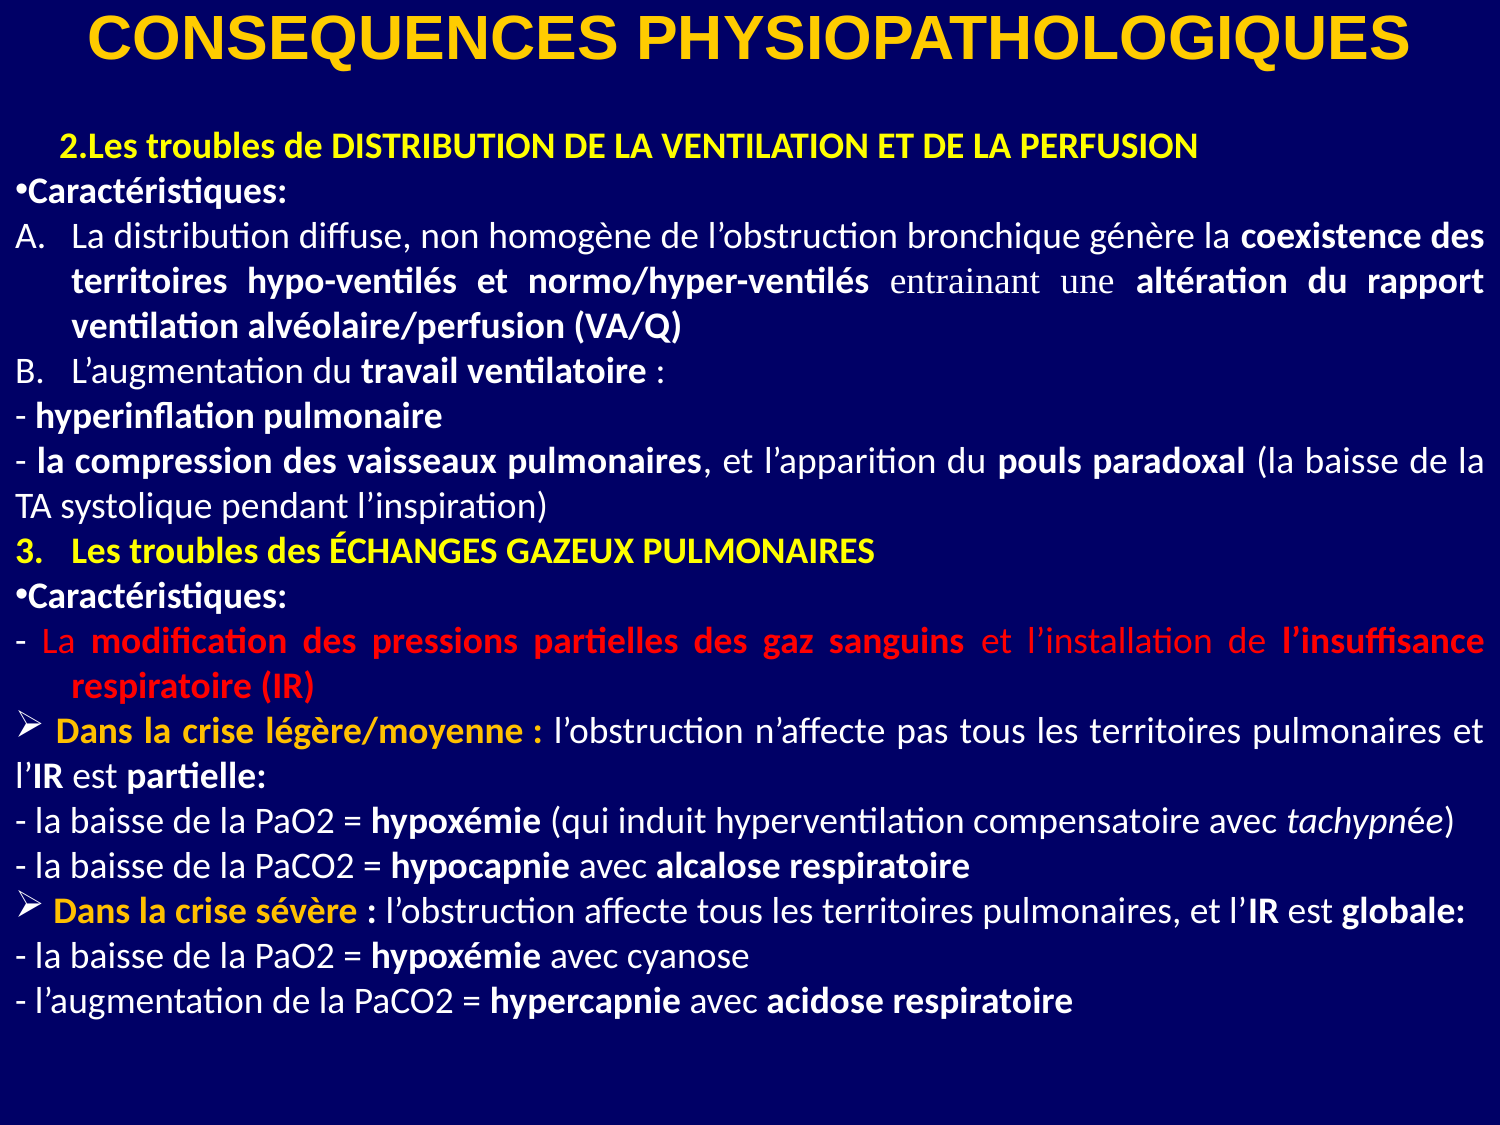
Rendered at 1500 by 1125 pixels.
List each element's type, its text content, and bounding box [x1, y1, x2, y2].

title CONSEQUENCES PHYSIOPATHOLOGIQUES [0, 0, 1500, 69]
text_box Les troubles de DISTRIBUTION DE LA VENTILATION ET DE LA PERFUSION Caractéristiques: La distribution diffuse, non homogène de l’obstruction bronchique génère la coexistence des territoires hypo-ventilés et normo/hyper-ventilés entrainant une altération du rapport ventilation alvéolaire/perfusion (VA/Q) L’augmentation du travail ventilatoire : - hyperinflation pulmonaire - la compression des vaisseaux pulmonaires, et l’apparition du pouls paradoxal (la baisse de la TA systolique pendant l’inspiration) Les troubles des ÉCHANGES GAZEUX PULMONAIRES Caractéristiques: - La modification des pressions partielles des gaz sanguins et l’installation de l’insuffisance respiratoire (IR) Dans la crise légère/moyenne : l’obstruction n’affecte pas tous les territoires pulmonaires et l’IR est partielle: - la baisse de la PaO2 = hypoxémie (qui induit hyperventilation compensatoire avec tachypnée) - la baisse de la PaCO2 = hypocapnie avec alcalose respiratoire Dans la crise sévère : l’obstruction affecte tous les territoires pulmonaires, et l’IR est globale: - la baisse de la PaO2 = hypoxémie avec cyanose - l’augmentation de la PaCO2 = hypercapnie avec acidose respiratoire [0, 113, 1500, 1029]
